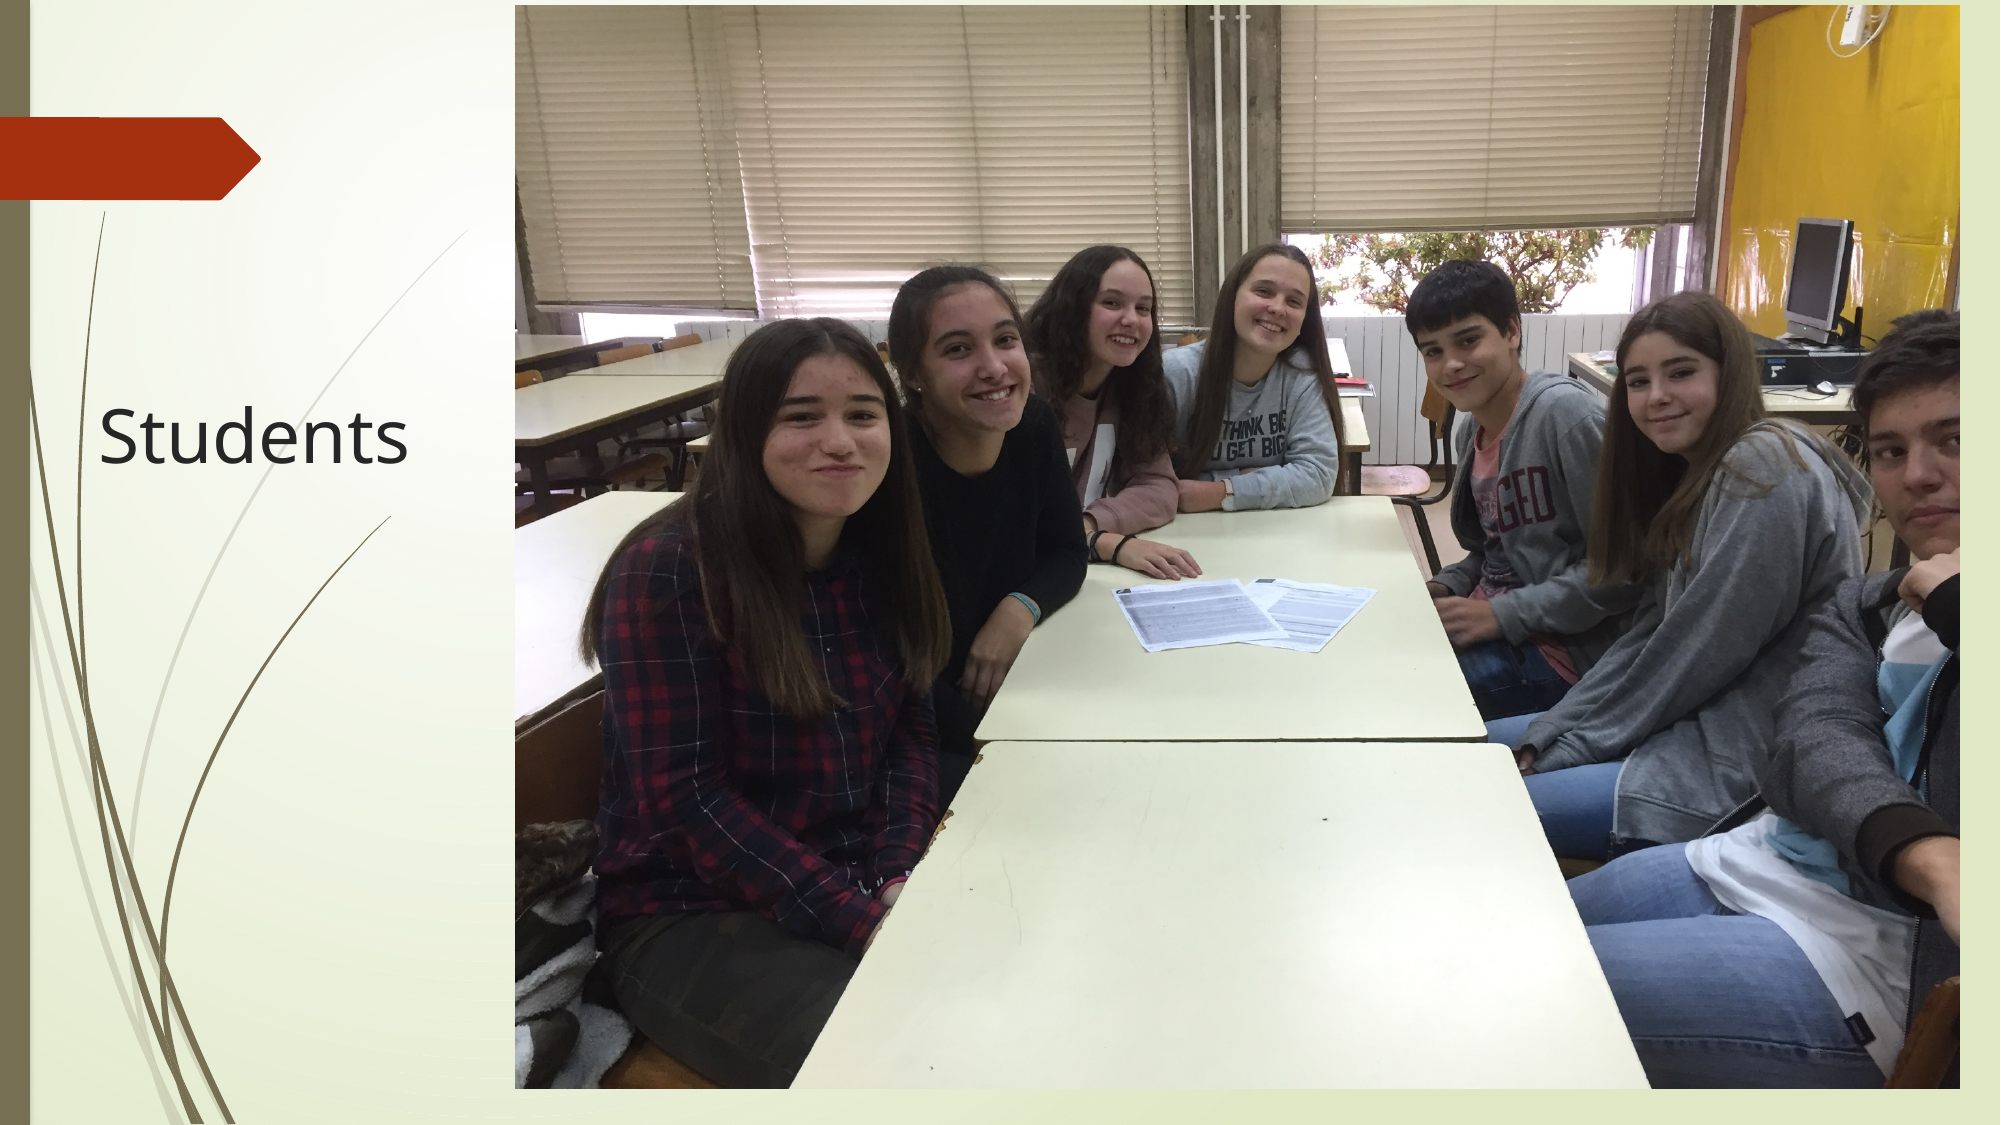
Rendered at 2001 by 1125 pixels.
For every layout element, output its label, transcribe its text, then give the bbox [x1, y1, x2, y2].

title Students [83, 381, 448, 501]
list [515, 4, 1961, 1089]
